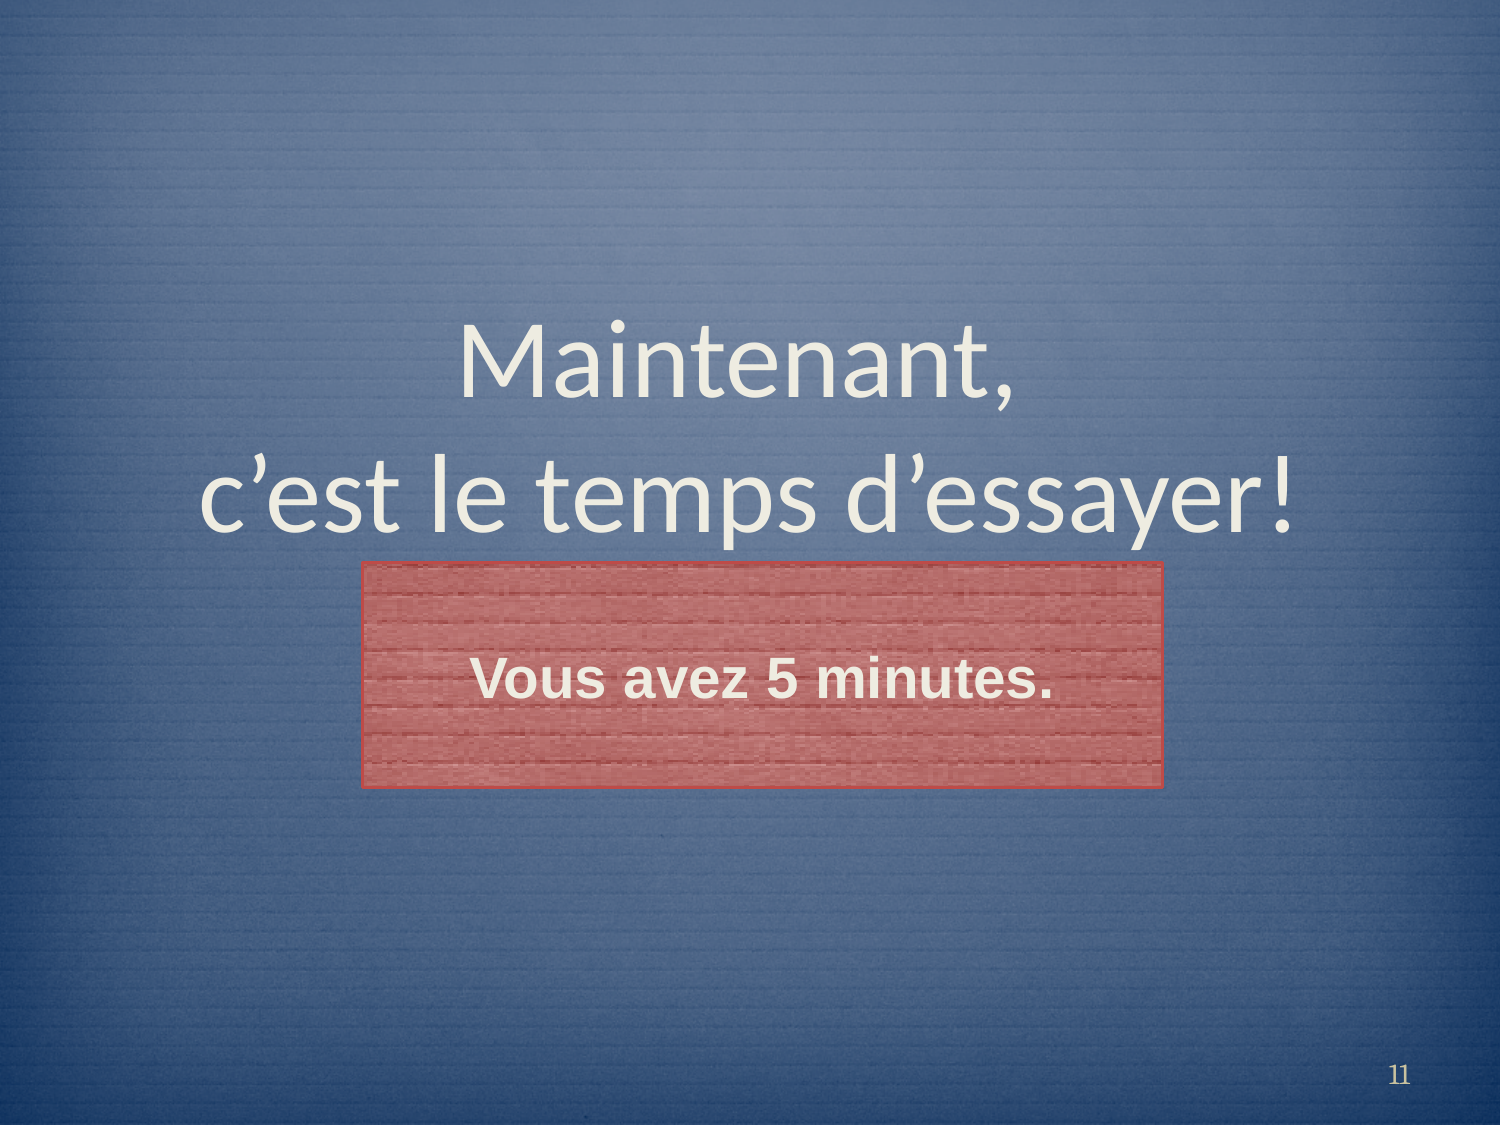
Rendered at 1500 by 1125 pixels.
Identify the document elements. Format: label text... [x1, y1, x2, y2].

title Maintenant, c’est le temps d’essayer! [80, 412, 1420, 563]
slide_number 11 [1074, 1042, 1425, 1103]
list Vous avez 5 minutes. [361, 561, 1164, 789]
